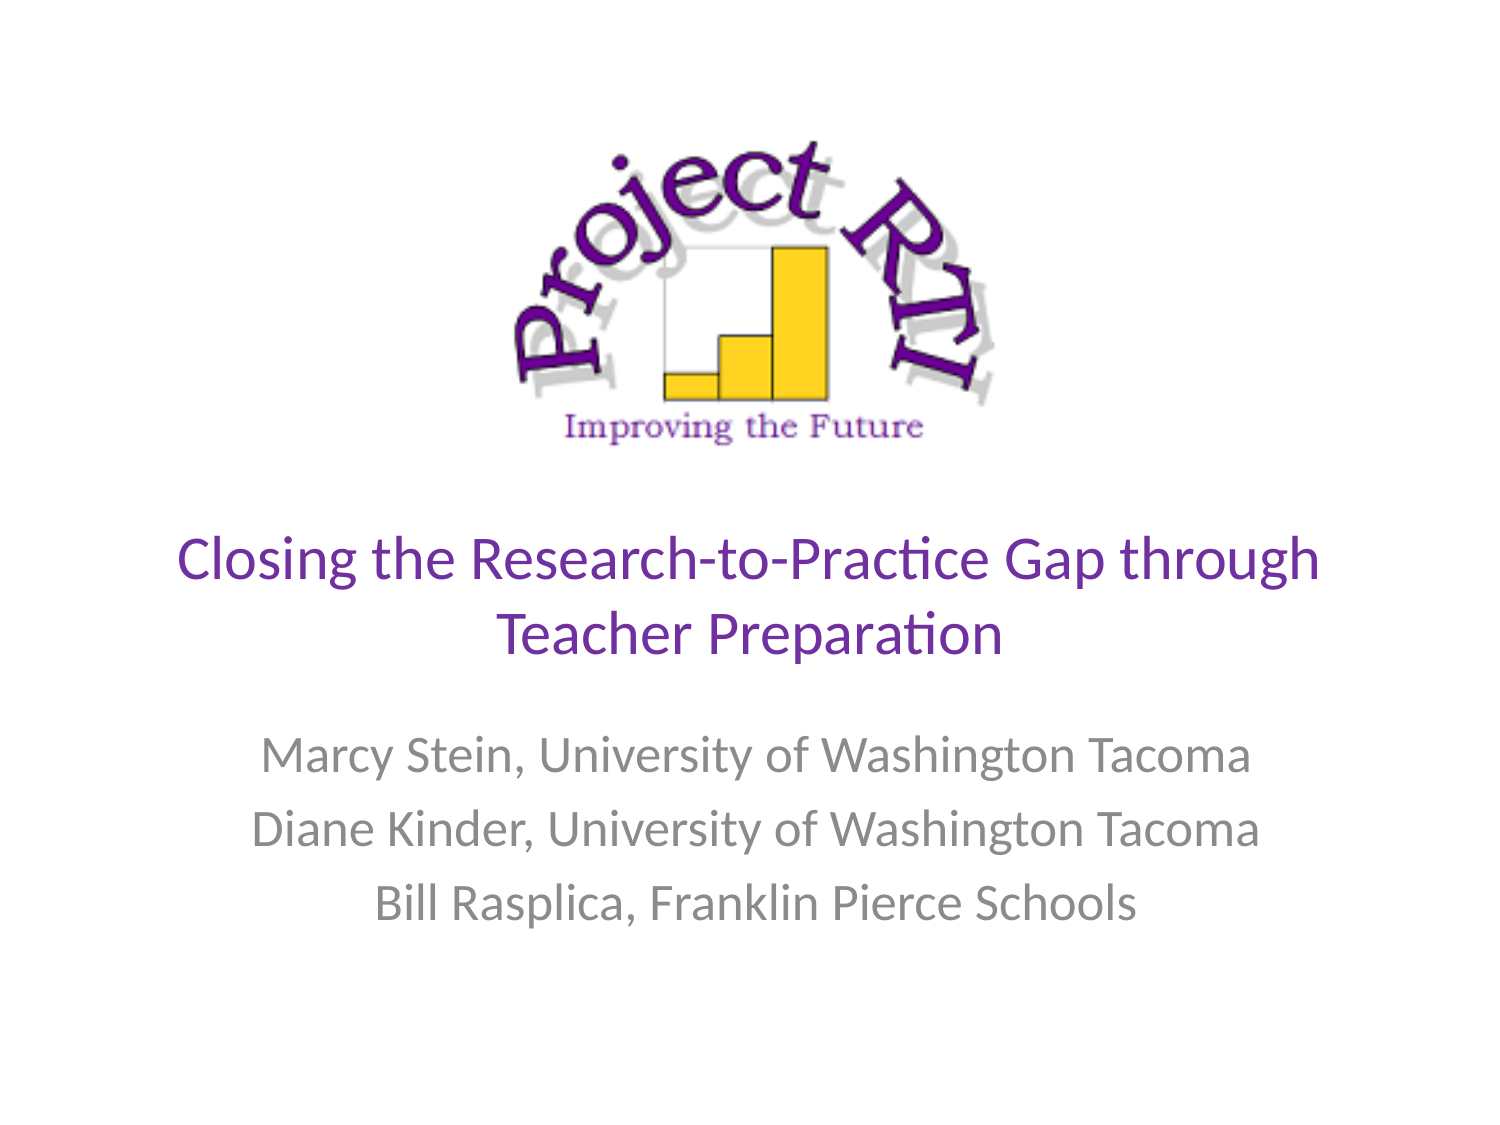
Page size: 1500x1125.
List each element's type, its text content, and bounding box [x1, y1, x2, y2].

subtitle Marcy Stein, University of Washington Tacoma Diane Kinder, University of Washington Tacoma Bill Rasplica, Franklin Pierce Schools [231, 712, 1282, 1000]
picture [499, 124, 1013, 464]
title Closing the Research-to-Practice Gap through Teacher Preparation [112, 508, 1388, 750]
